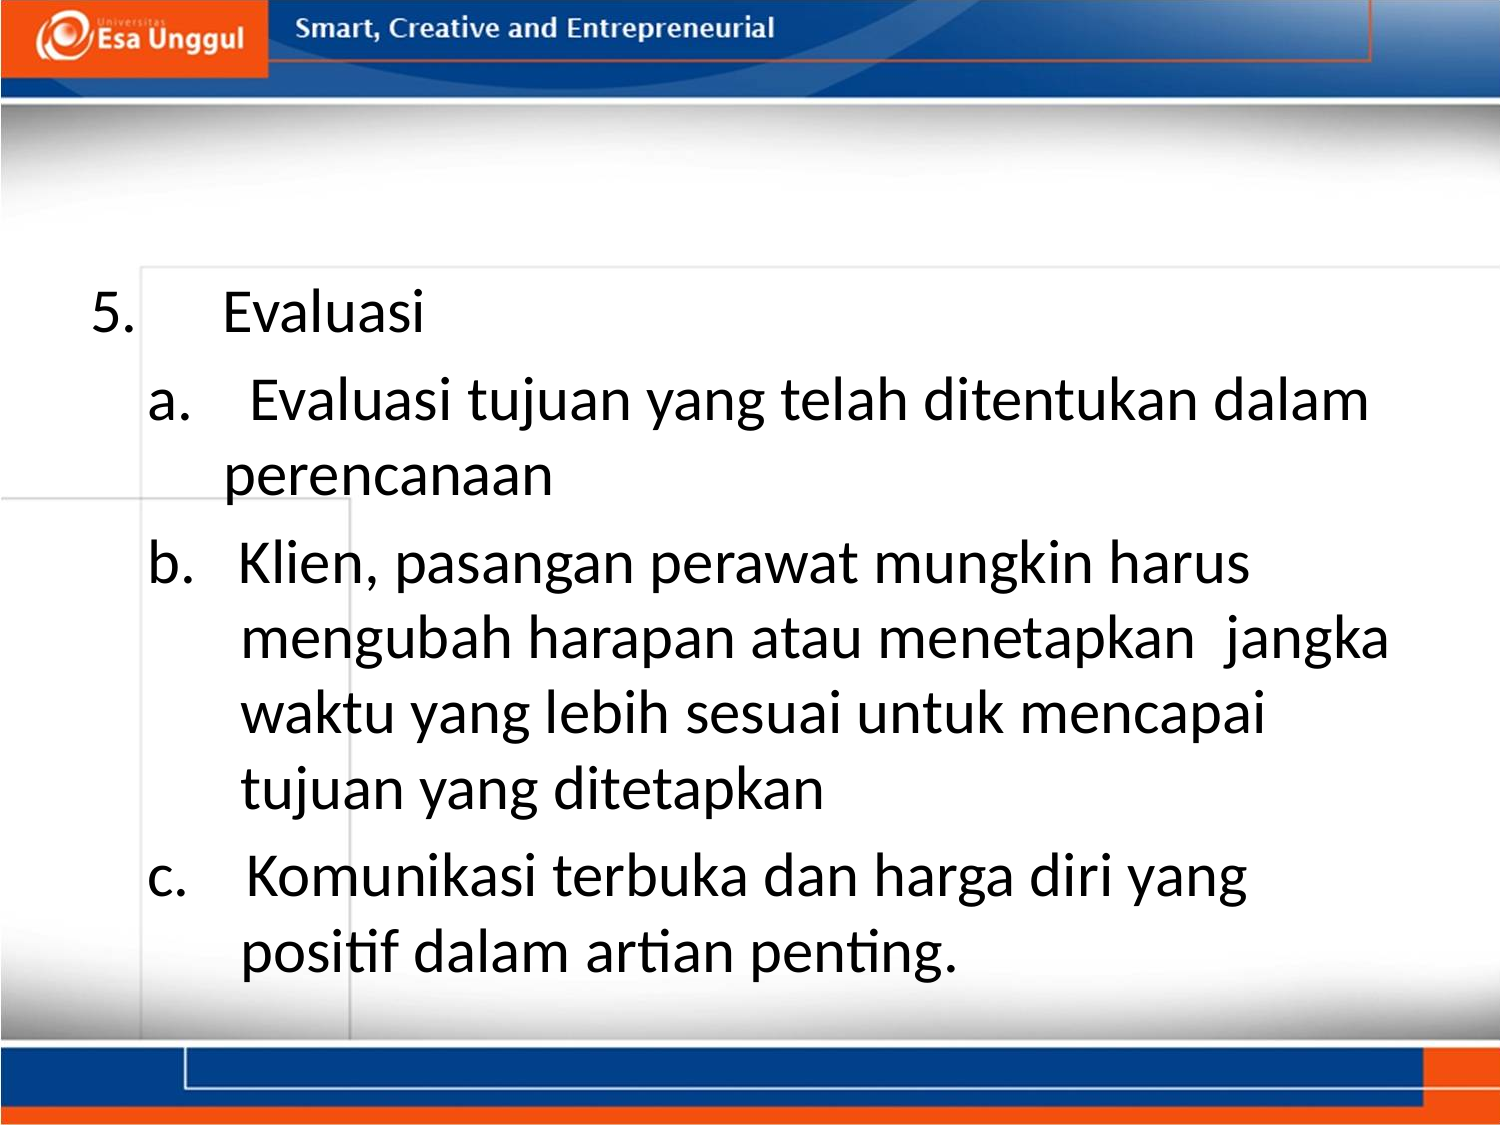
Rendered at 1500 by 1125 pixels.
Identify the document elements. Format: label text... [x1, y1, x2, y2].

list 5. Evaluasi a. Evaluasi tujuan yang telah ditentukan dalam perencanaan b. Klien, pasangan perawat mungkin harus mengubah harapan atau menetapkan jangka waktu yang lebih sesuai untuk mencapai tujuan yang ditetapkan c. Komunikasi terbuka dan harga diri yang positif dalam artian penting. [75, 262, 1425, 1005]
picture [0, 0, 1500, 1125]
